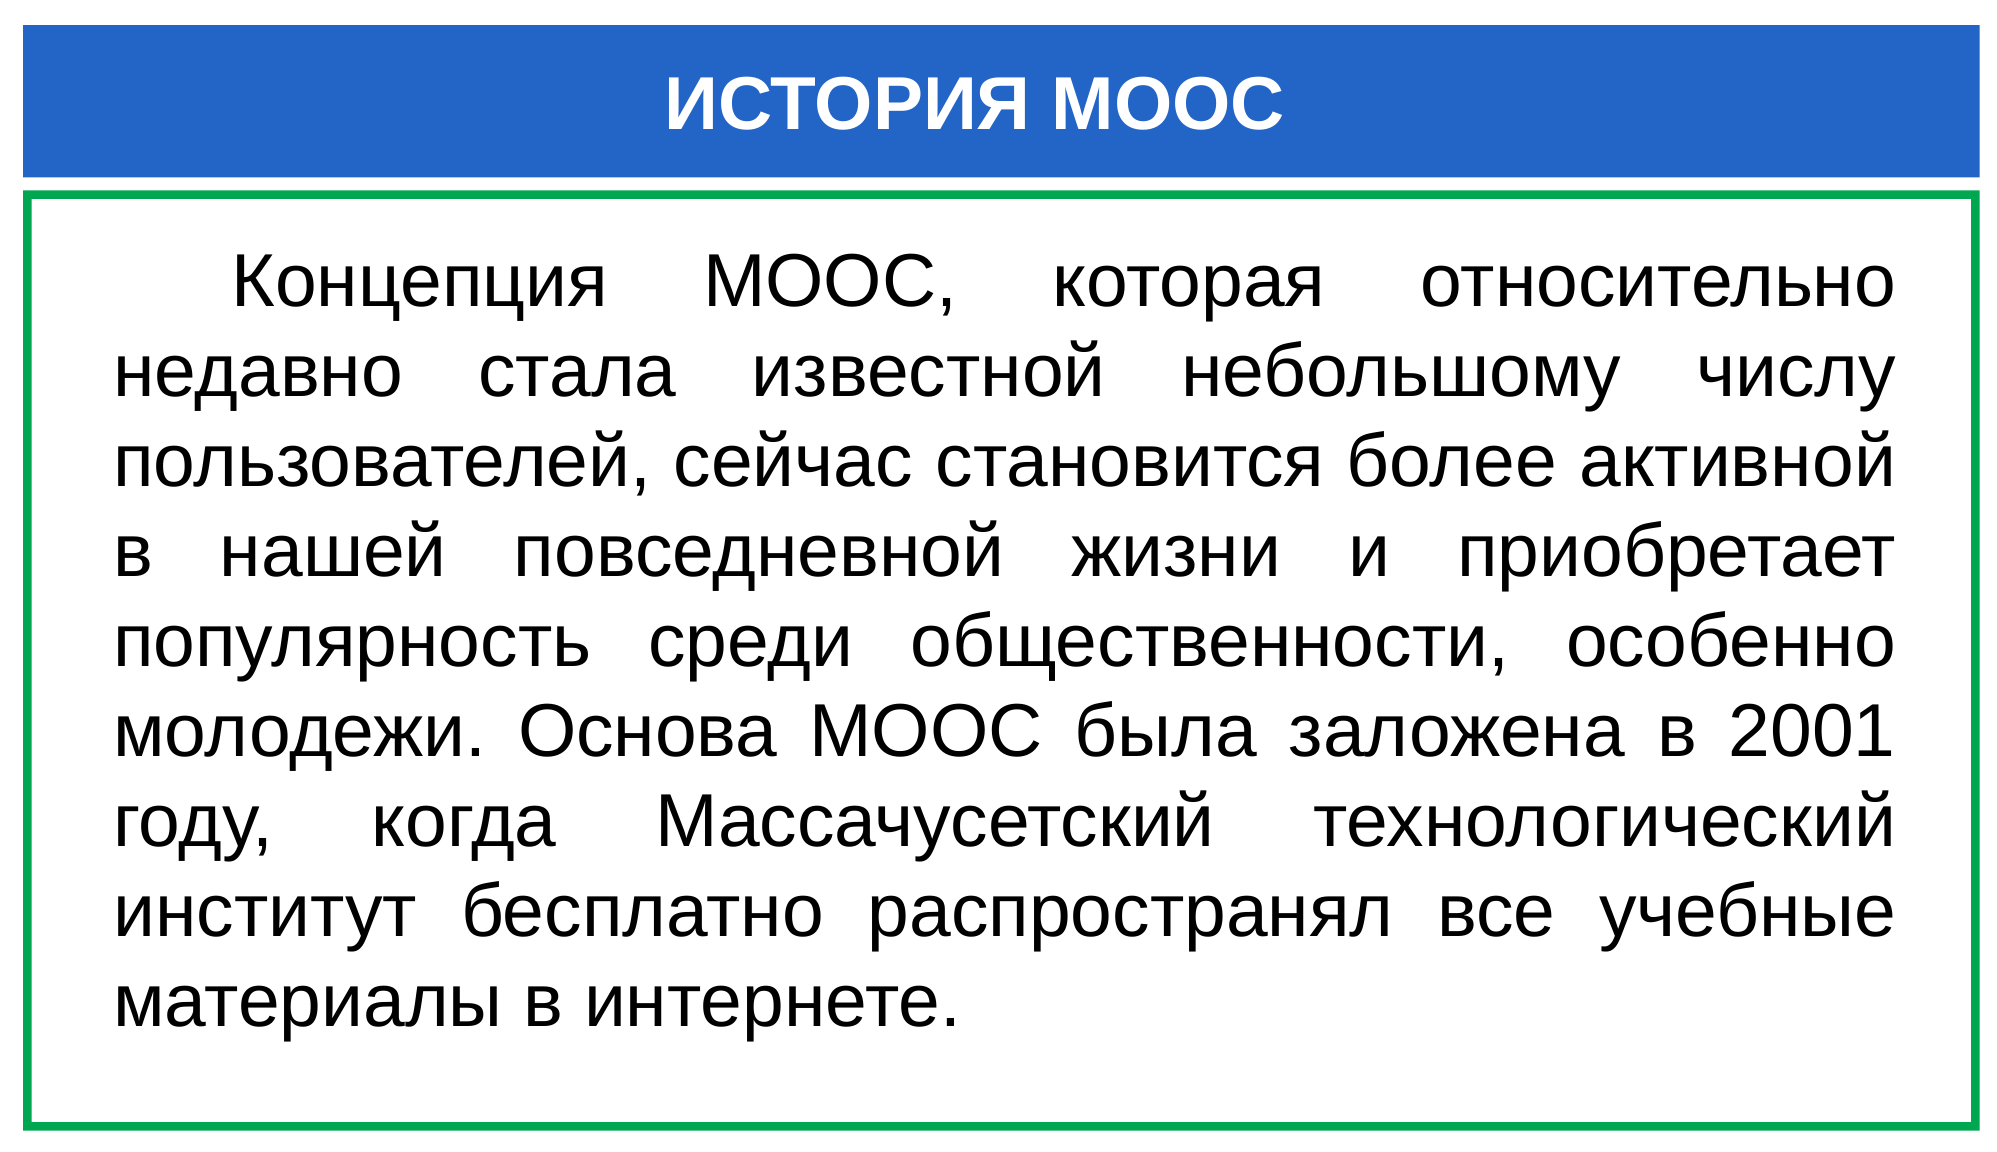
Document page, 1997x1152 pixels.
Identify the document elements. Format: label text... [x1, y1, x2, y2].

text_box ИСТОРИЯ МООС [0, 48, 1936, 145]
text_box Концепция МООС, которая относительно недавно стала известной небольшому числу пользователей, сейчас становится более активной в нашей повседневной жизни и приобретает популярность среди общественности, особенно молодежи. Основа МООС была заложена в 2001 году, когда Массачусетский технологический институт бесплатно распространял все учебные материалы в интернете. [84, 224, 1913, 1049]
